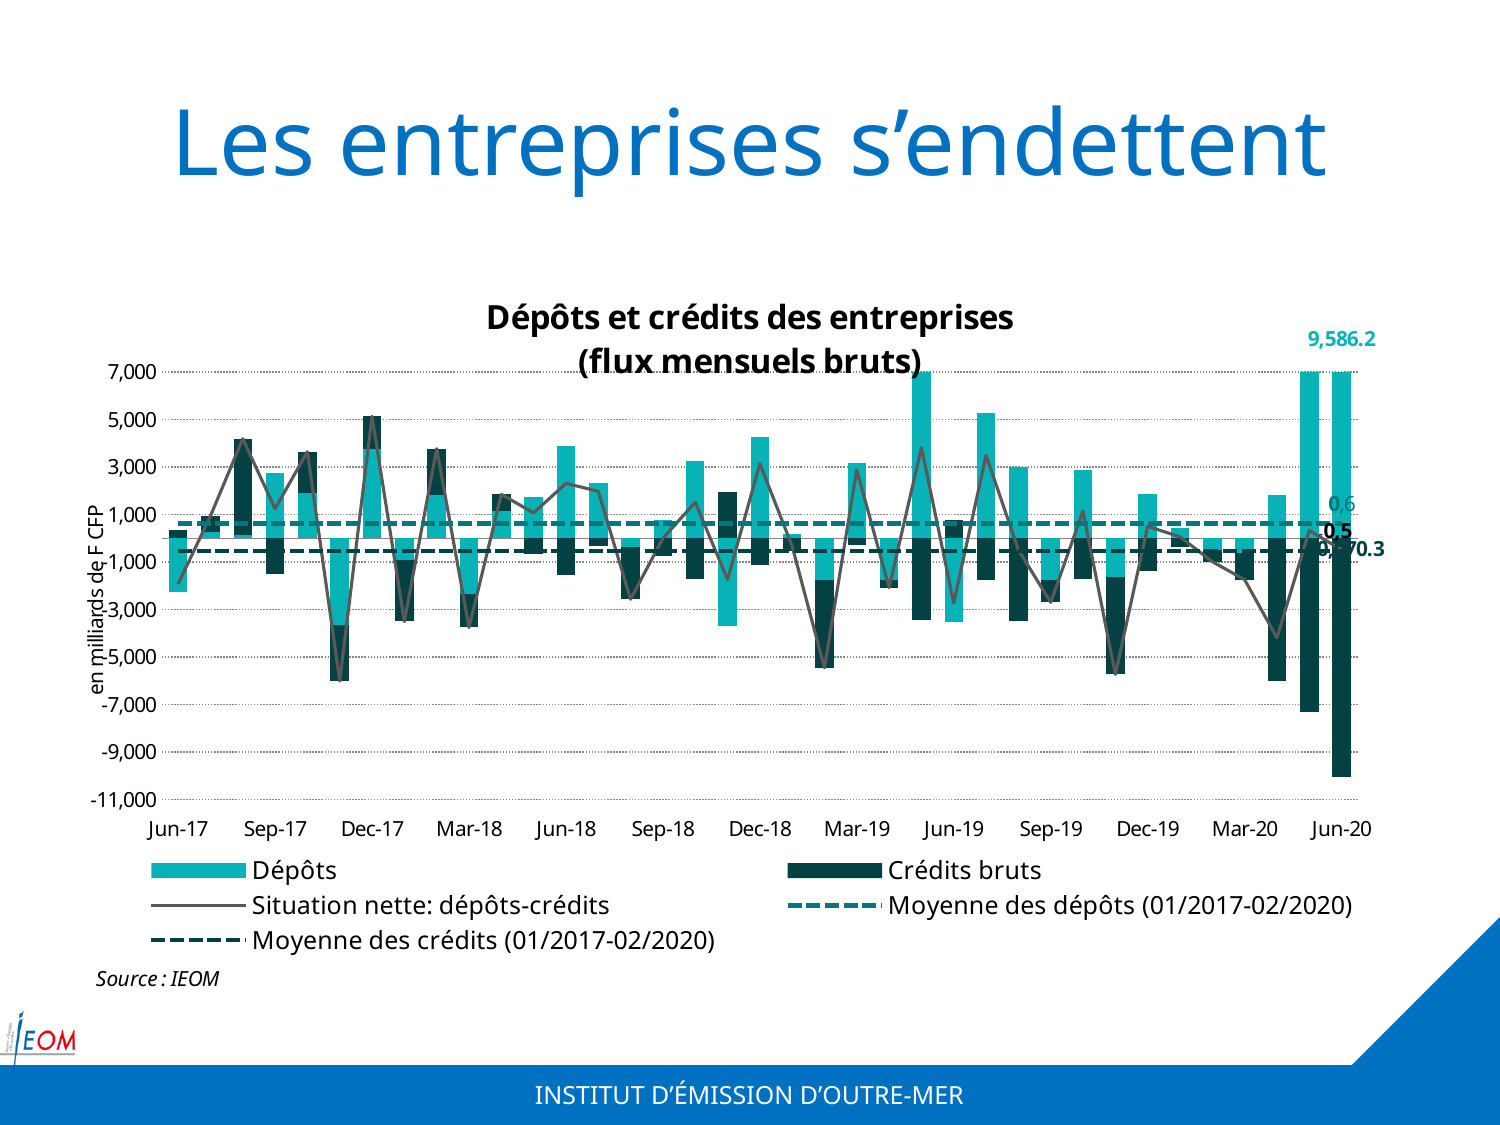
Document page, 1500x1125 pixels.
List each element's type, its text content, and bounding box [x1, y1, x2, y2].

chart [74, 262, 1426, 1006]
picture [0, 1011, 75, 1071]
title Les entreprises s’endettent [75, 45, 1425, 233]
